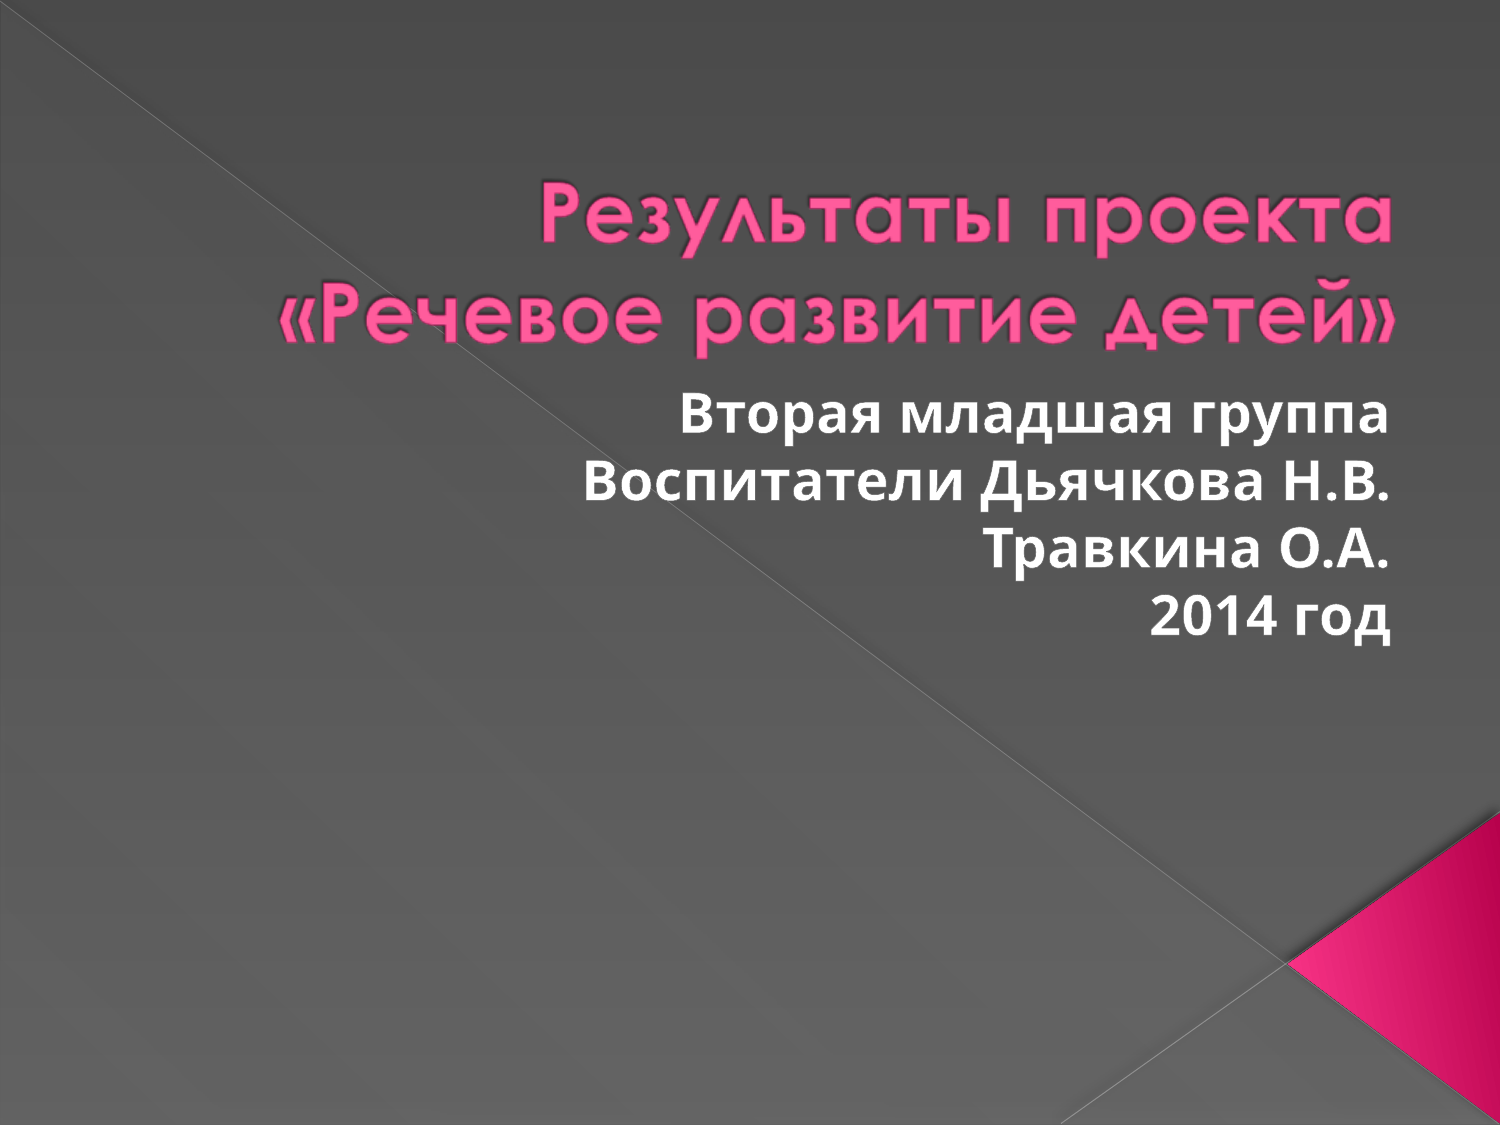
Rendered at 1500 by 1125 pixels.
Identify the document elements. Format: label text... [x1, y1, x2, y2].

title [87, 125, 1475, 370]
subtitle Вторая младшая группа Воспитатели Дьячкова Н.В. Травкина О.А. 2014 год [88, 370, 1412, 657]
